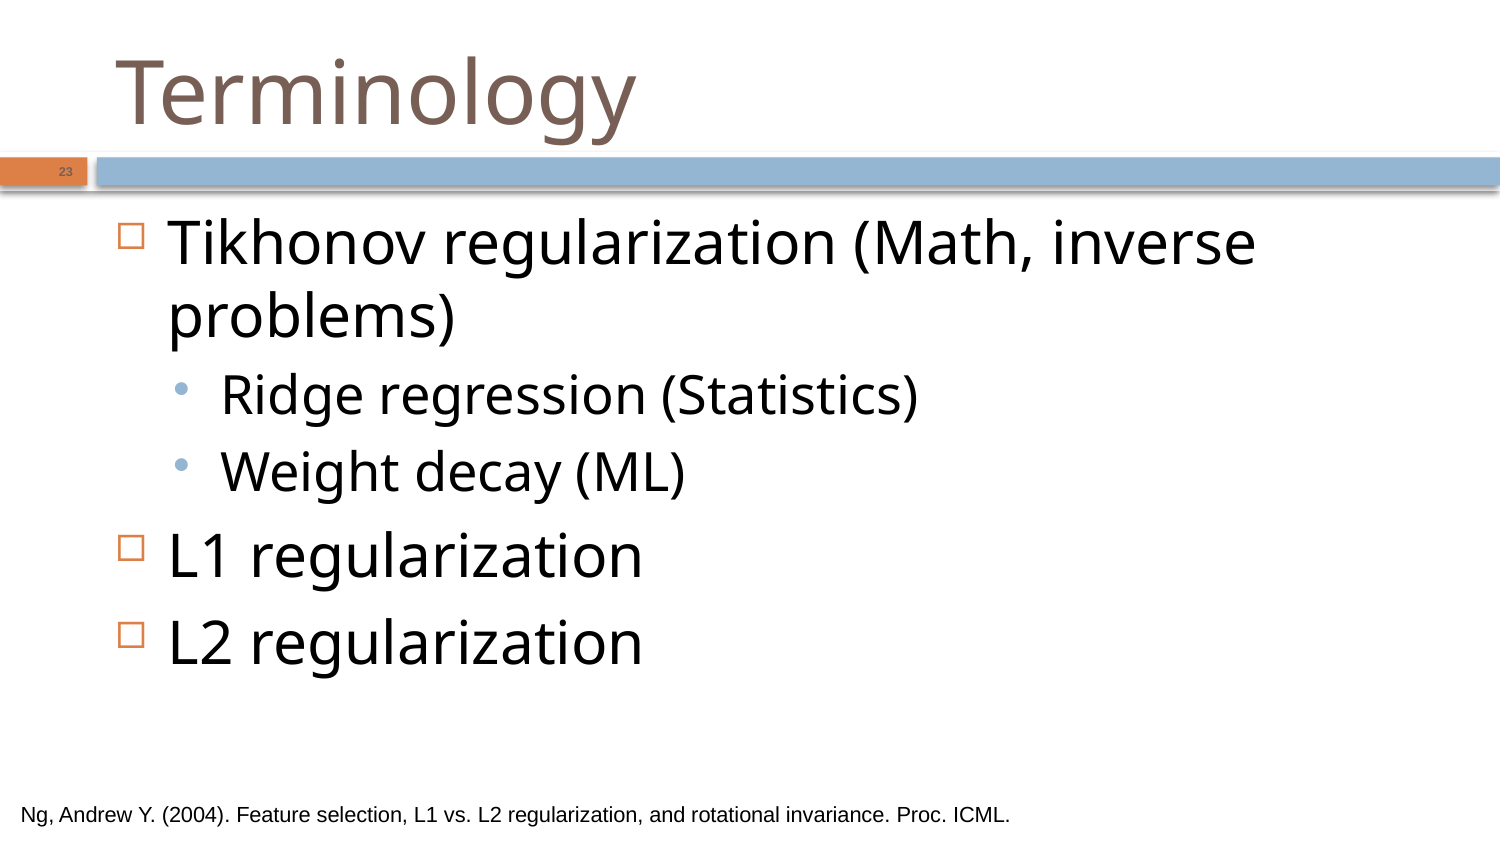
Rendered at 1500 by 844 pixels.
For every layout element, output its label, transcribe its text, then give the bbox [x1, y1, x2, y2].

list Tikhonov regularization (Math, inverse problems) Ridge regression (Statistics) Weight decay (ML) L1 regularization L2 regularization [100, 196, 1438, 750]
text_box Ng, Andrew Y. (2004). Feature selection, L1 vs. L2 regularization, and rotational invariance. Proc. ICML. [5, 793, 1078, 835]
slide_number 23 [0, 156, 88, 187]
title Terminology [100, 28, 1438, 150]
